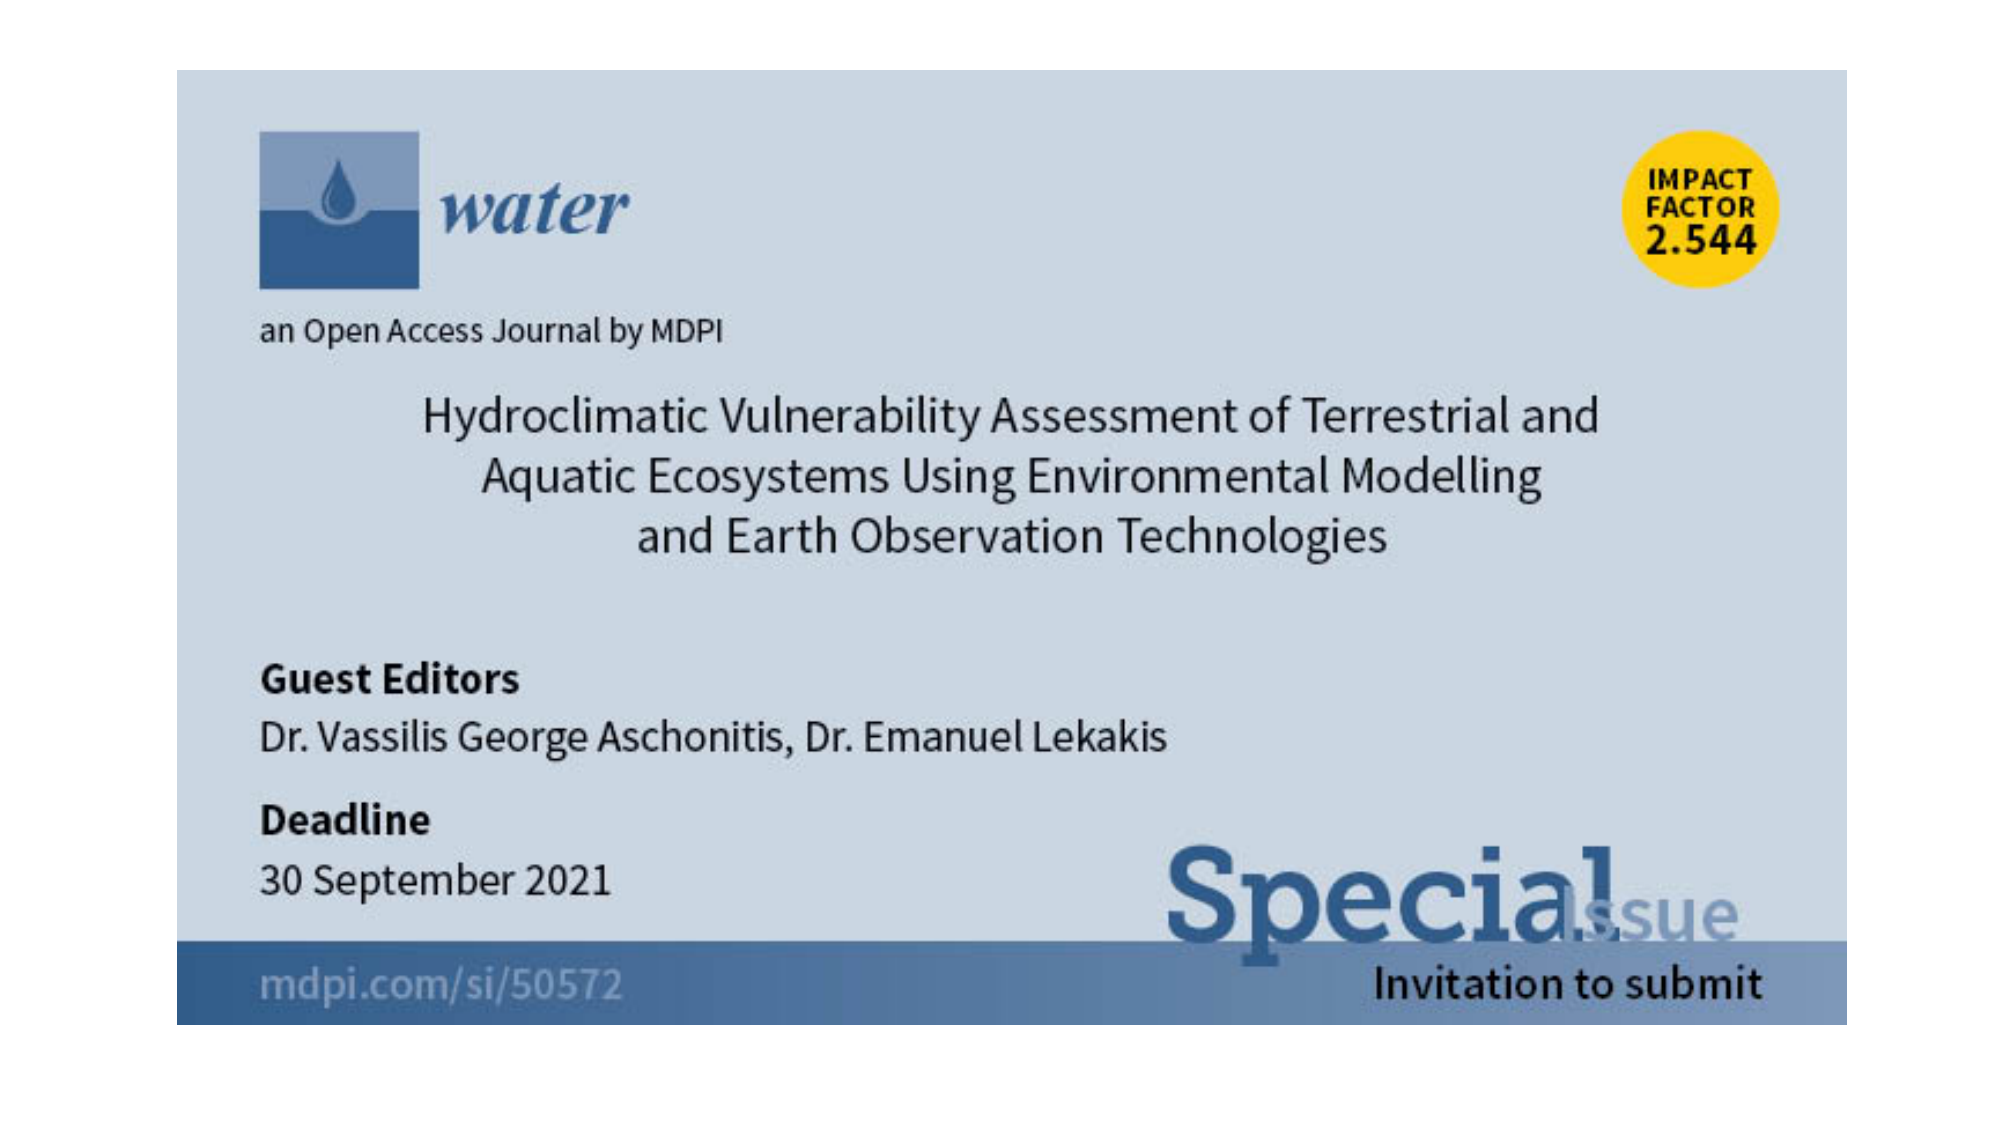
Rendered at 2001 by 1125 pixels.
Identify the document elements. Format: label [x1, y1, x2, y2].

picture [177, 70, 1847, 1025]
